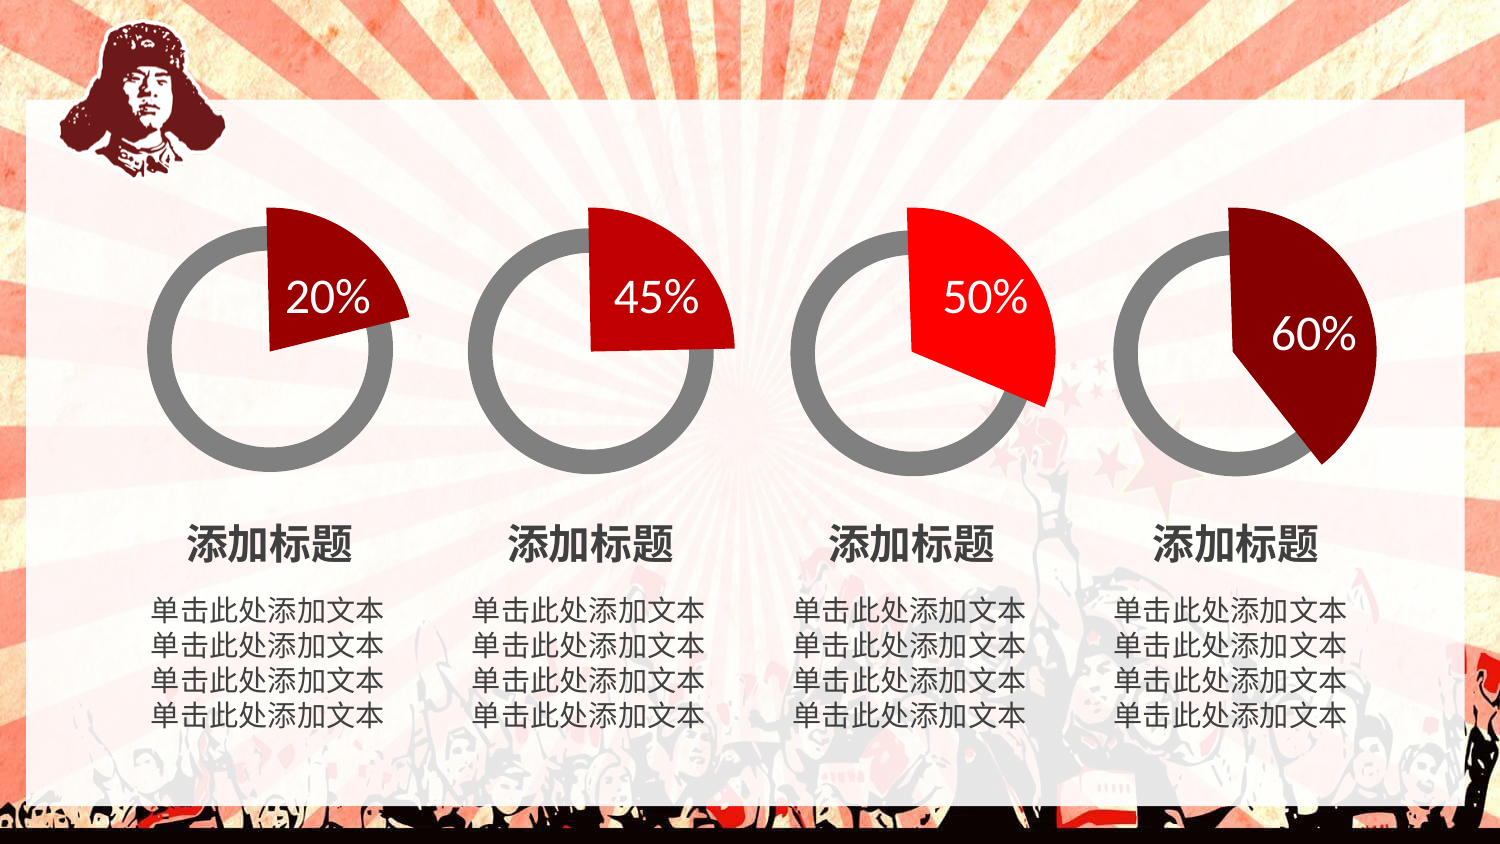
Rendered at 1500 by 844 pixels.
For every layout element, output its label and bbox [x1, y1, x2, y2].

text_box [460, 512, 721, 740]
text_box [139, 512, 400, 740]
text_box [1088, 207, 1377, 496]
text_box [1102, 512, 1363, 740]
text_box [125, 207, 414, 496]
text_box [781, 512, 1042, 740]
picture [0, 0, 1500, 844]
text_box [446, 207, 735, 496]
text_box [767, 207, 1056, 496]
